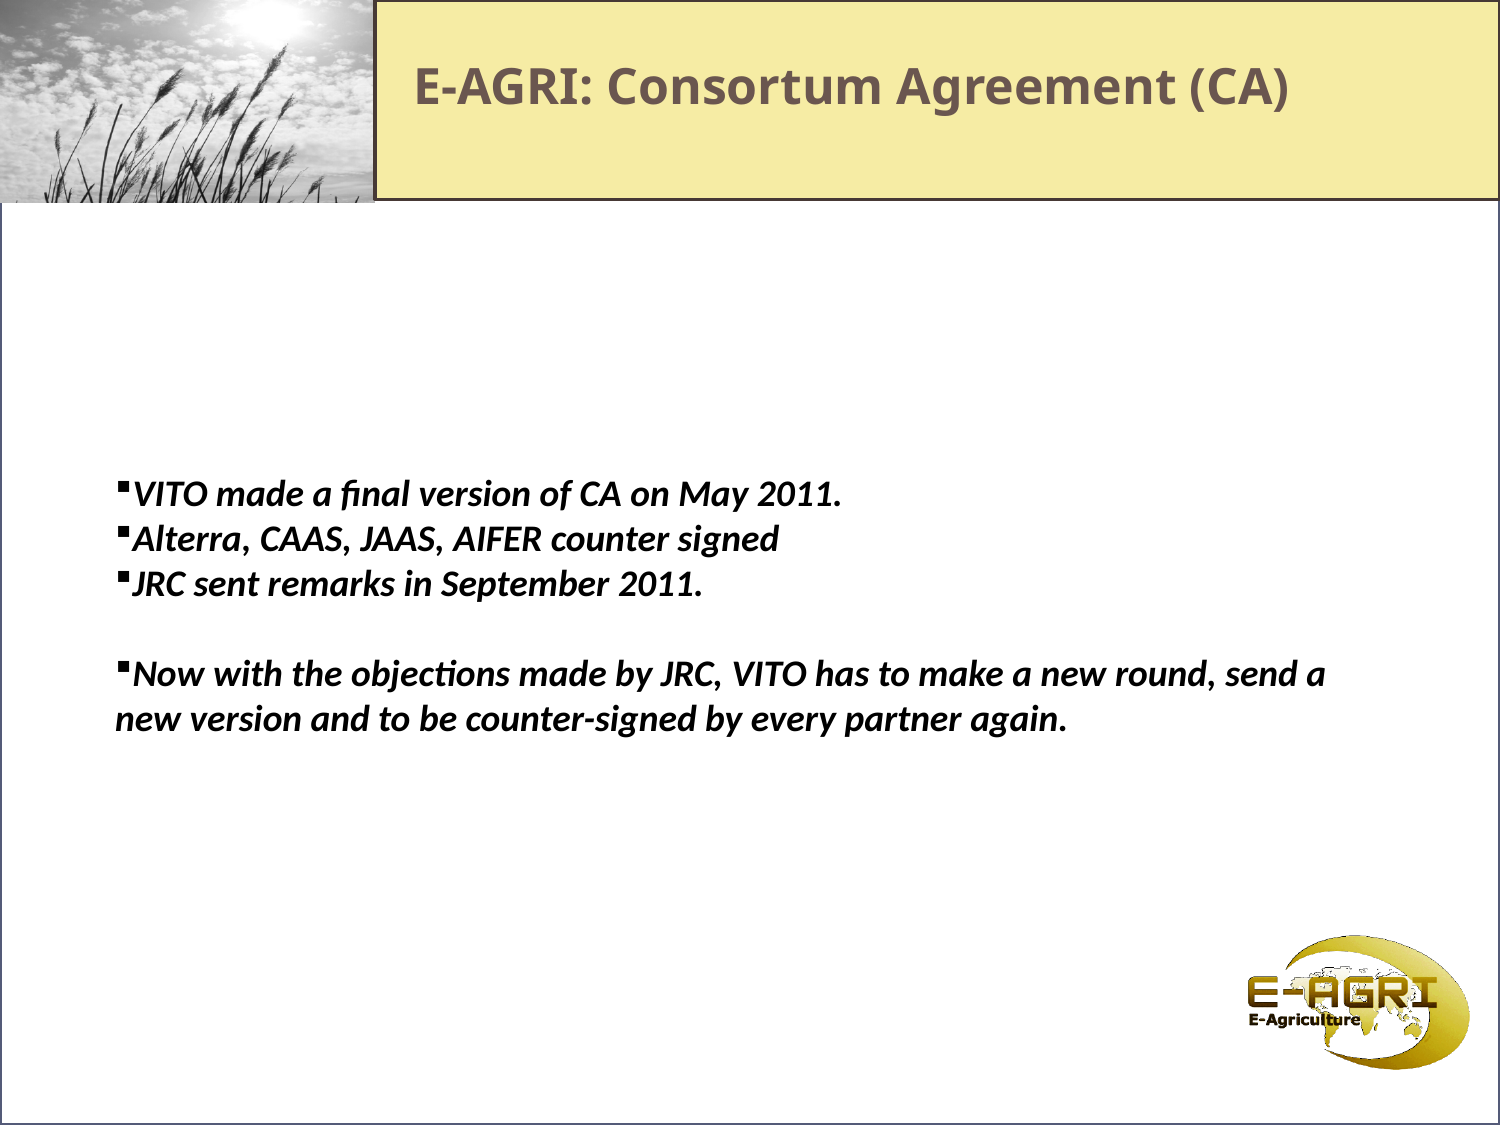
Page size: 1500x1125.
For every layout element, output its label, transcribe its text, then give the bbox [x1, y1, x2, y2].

text_box VITO made a final version of CA on May 2011. Alterra, CAAS, JAAS, AIFER counter signed JRC sent remarks in September 2011. Now with the objections made by JRC, VITO has to make a new round, send a new version and to be counter-signed by every partner again. [100, 461, 1376, 747]
text_box [381, 75, 1500, 201]
text_box [376, 0, 1500, 75]
picture [0, 0, 376, 203]
text_box [0, 201, 1500, 1125]
picture [1241, 925, 1481, 1082]
text_box [41, 433, 1465, 614]
